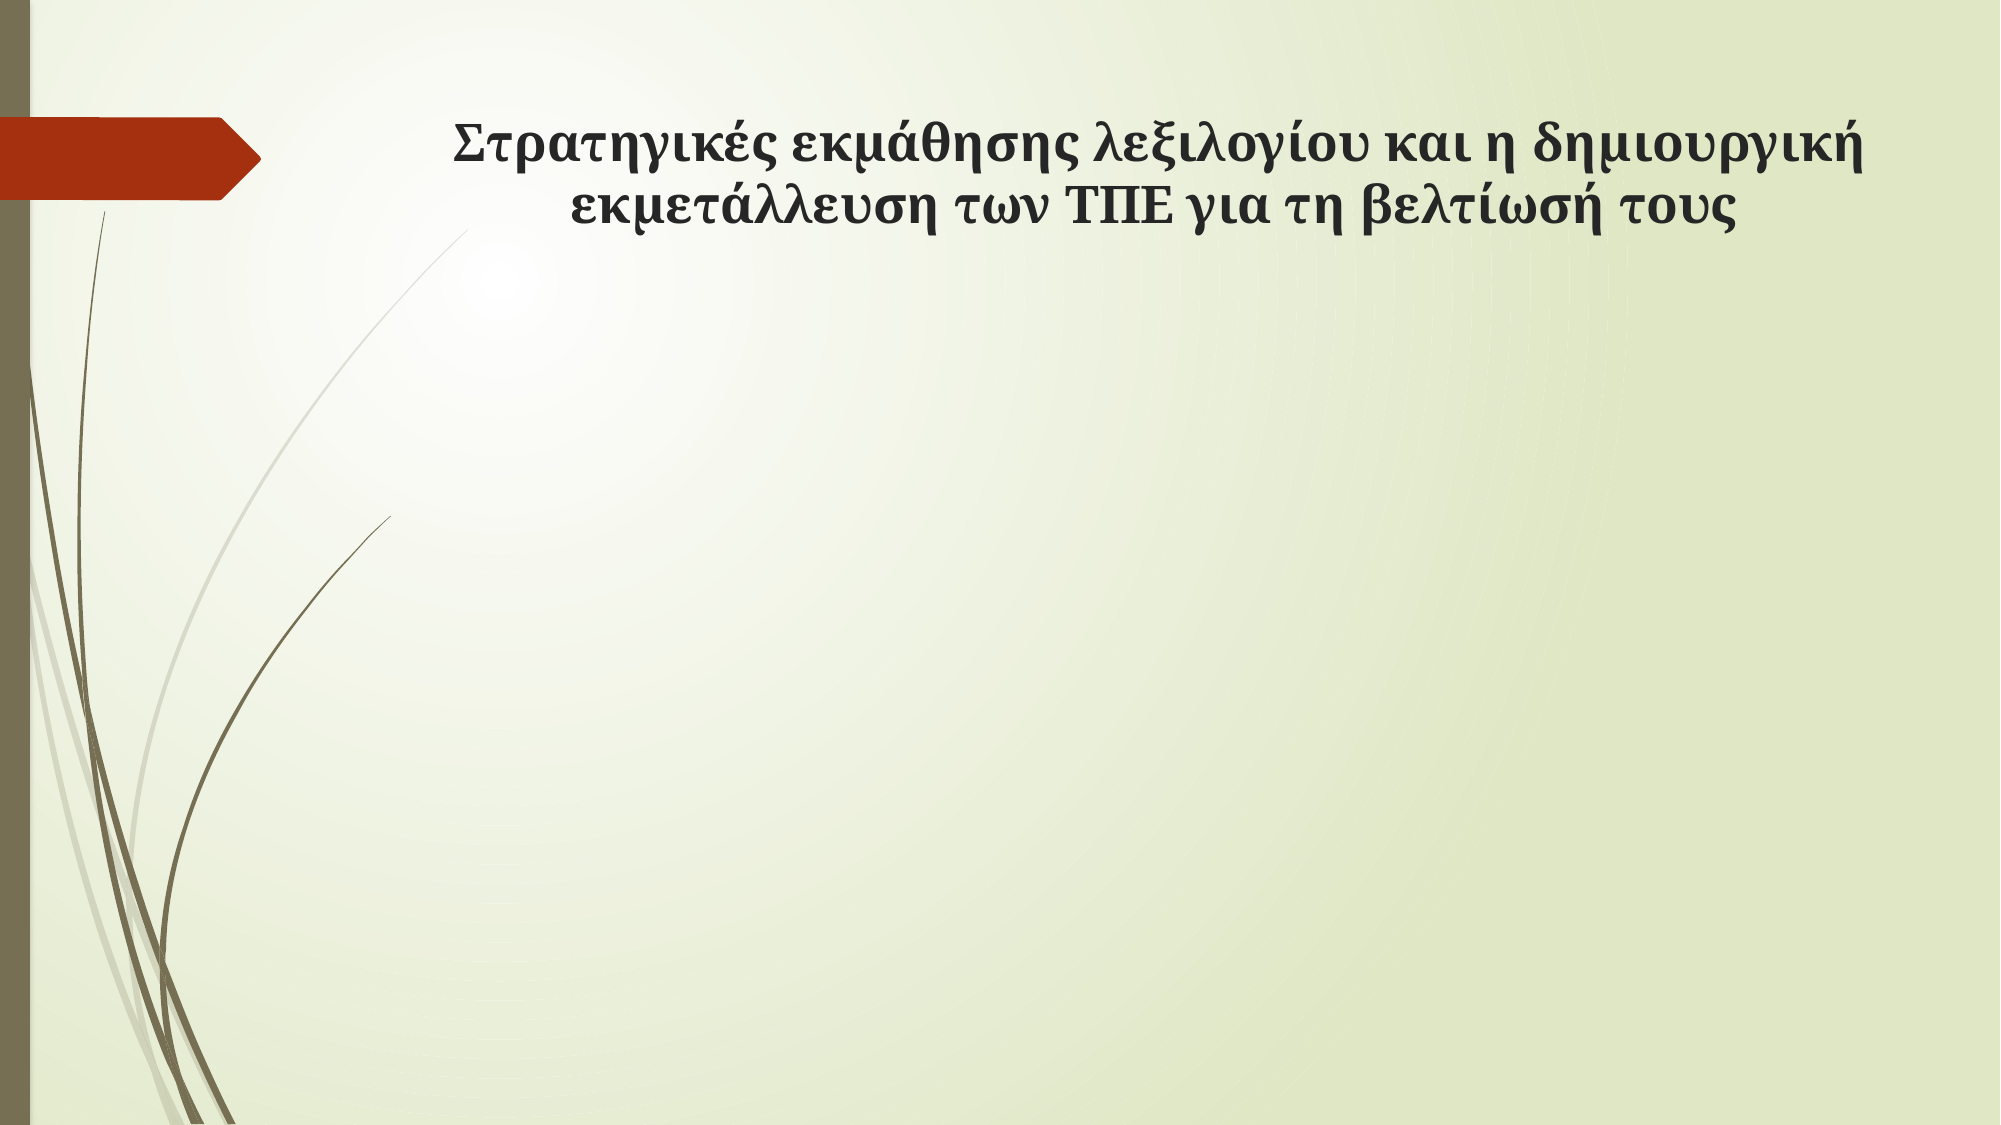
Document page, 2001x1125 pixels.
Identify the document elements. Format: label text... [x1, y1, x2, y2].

title Στρατηγικές εκμάθησης λεξιλογίου και η δημιουργική εκμετάλλευση των ΤΠΕ για τη βελτίωσή τους [434, 102, 1888, 262]
